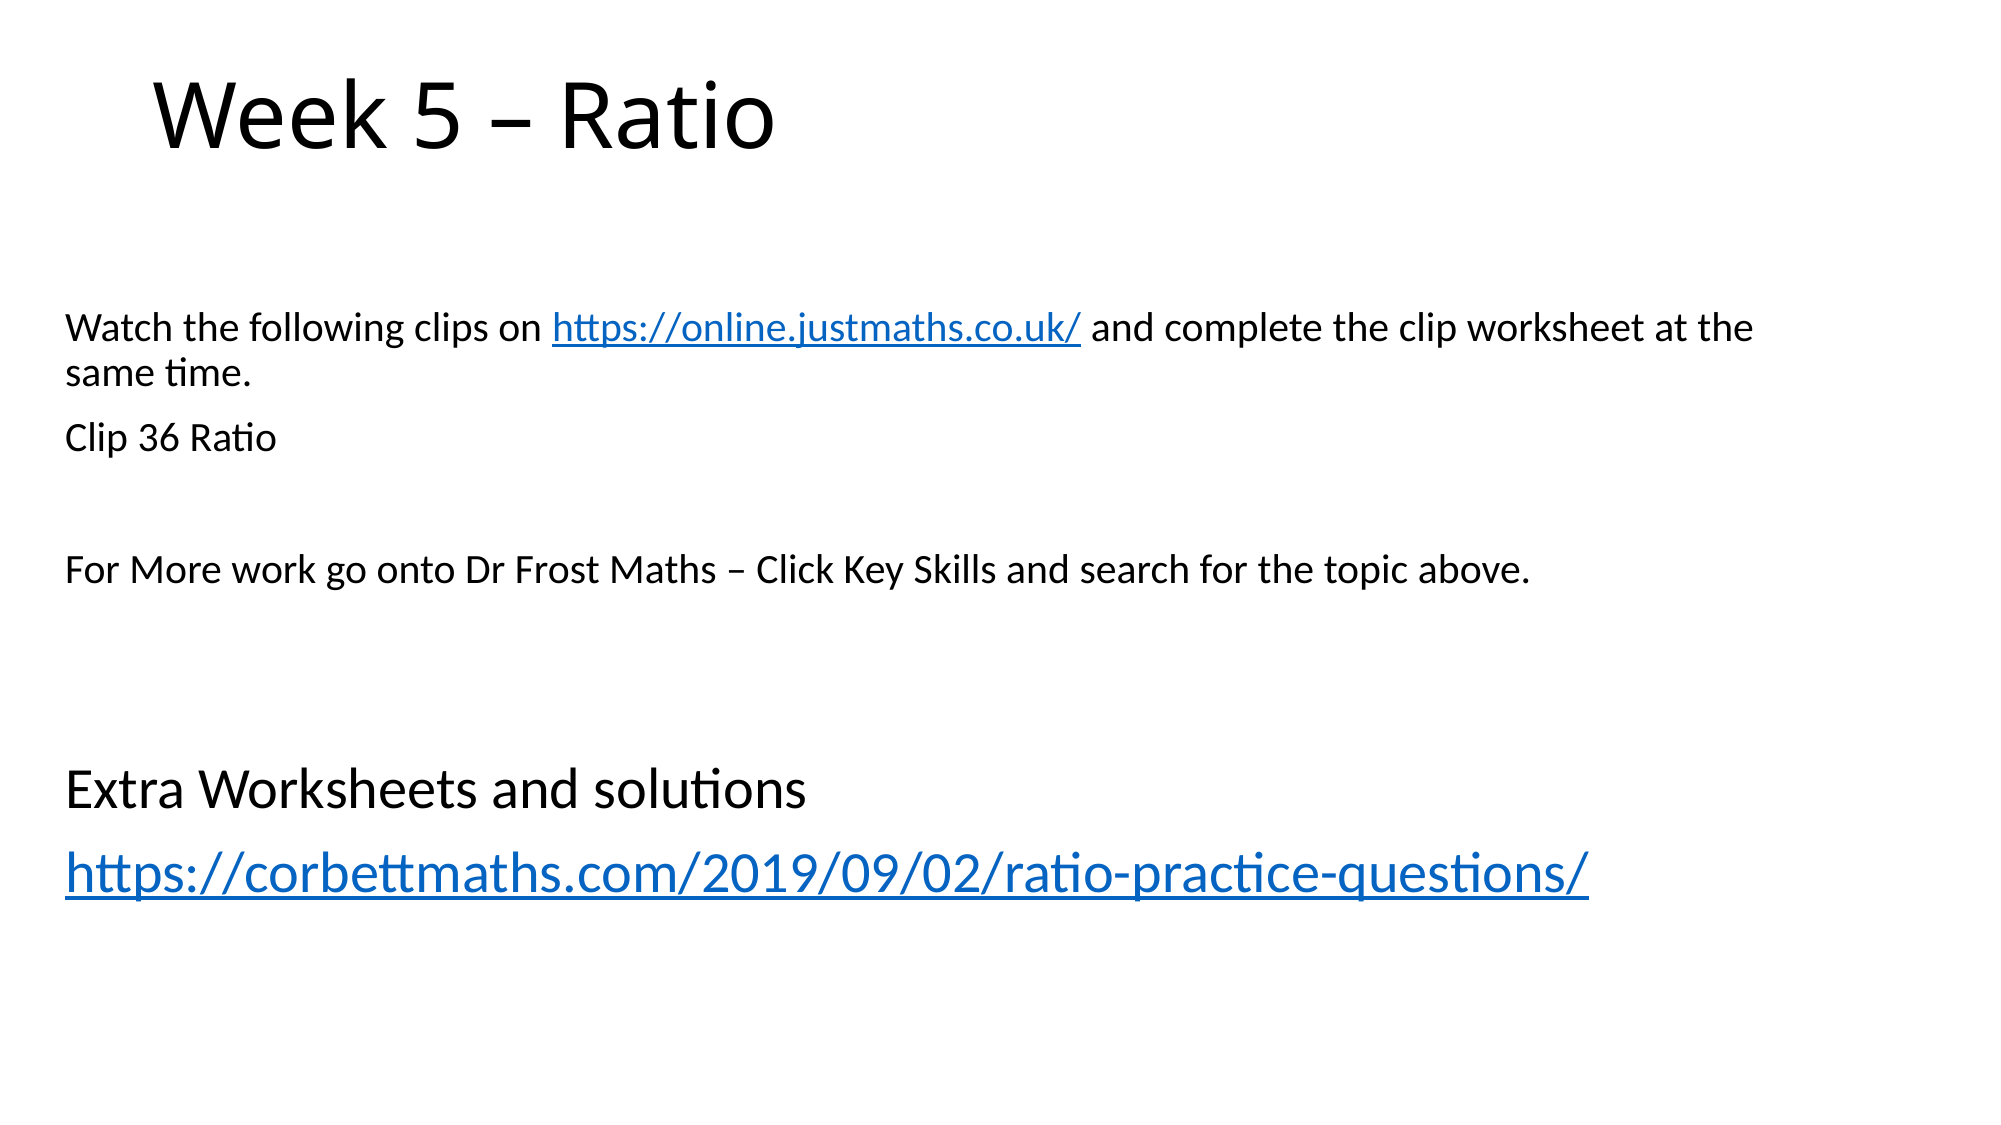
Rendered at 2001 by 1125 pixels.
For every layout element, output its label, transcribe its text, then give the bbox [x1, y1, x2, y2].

list Watch the following clips on https://online.justmaths.co.uk/ and complete the clip worksheet at the same time. Clip 36 Ratio For More work go onto Dr Frost Maths – Click Key Skills and search for the topic above. [50, 297, 1863, 587]
title Week 5 – Ratio [137, 59, 1863, 278]
list Extra Worksheets and solutions https://corbettmaths.com/2019/09/02/ratio-practice-questions/ [50, 750, 1775, 991]
